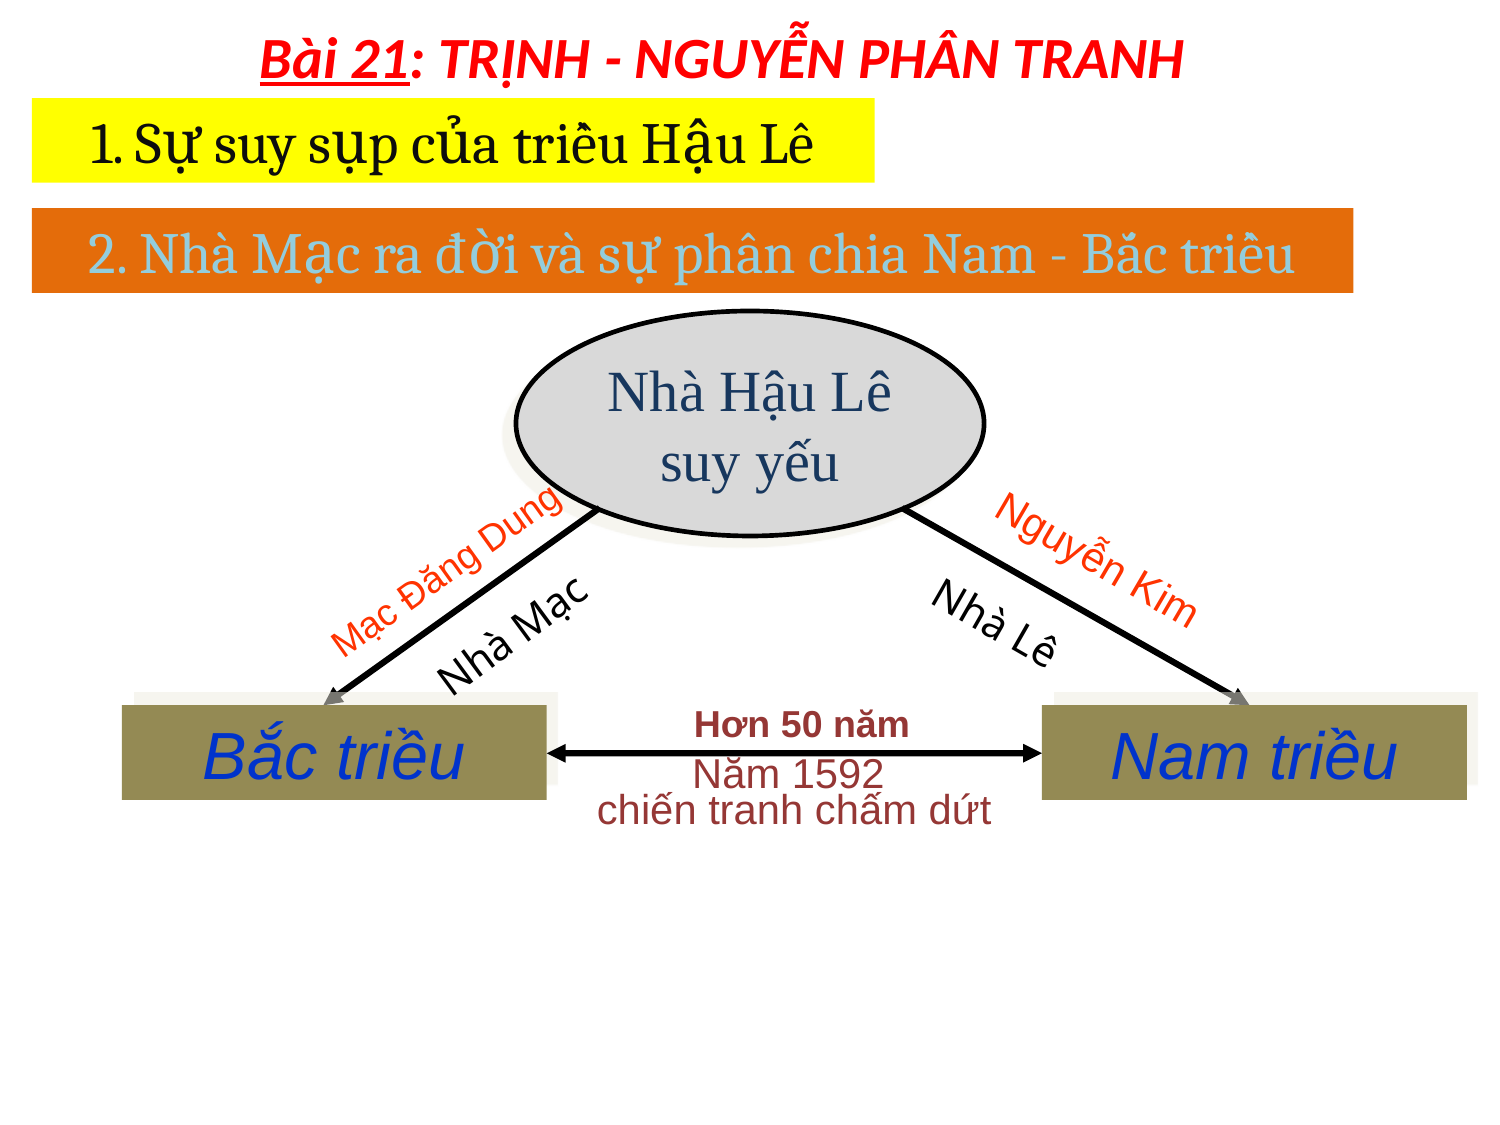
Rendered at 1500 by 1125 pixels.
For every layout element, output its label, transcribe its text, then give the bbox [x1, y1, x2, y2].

text_box Nguyễn Kim [972, 465, 1253, 667]
text_box 2. Nhà Mạc ra đời và sự phân chia Nam - Bắc triều [31, 208, 1354, 293]
text_box Nhà Mạc [410, 537, 626, 720]
text_box Nhà Lê [908, 552, 1108, 693]
text_box [1029, 746, 1042, 753]
text_box Hơn 50 năm [579, 692, 962, 753]
text_box Bắc triều [121, 705, 547, 800]
text_box Năm 1592 chiến tranh chấm dứt [534, 753, 1055, 839]
text_box Nam triều [1041, 705, 1467, 800]
text_box Nhà Hậu Lê suy yếu [515, 310, 985, 536]
text_box Mạc Đăng Dung [305, 452, 591, 680]
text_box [31, 12, 1201, 184]
text_box [547, 747, 560, 753]
